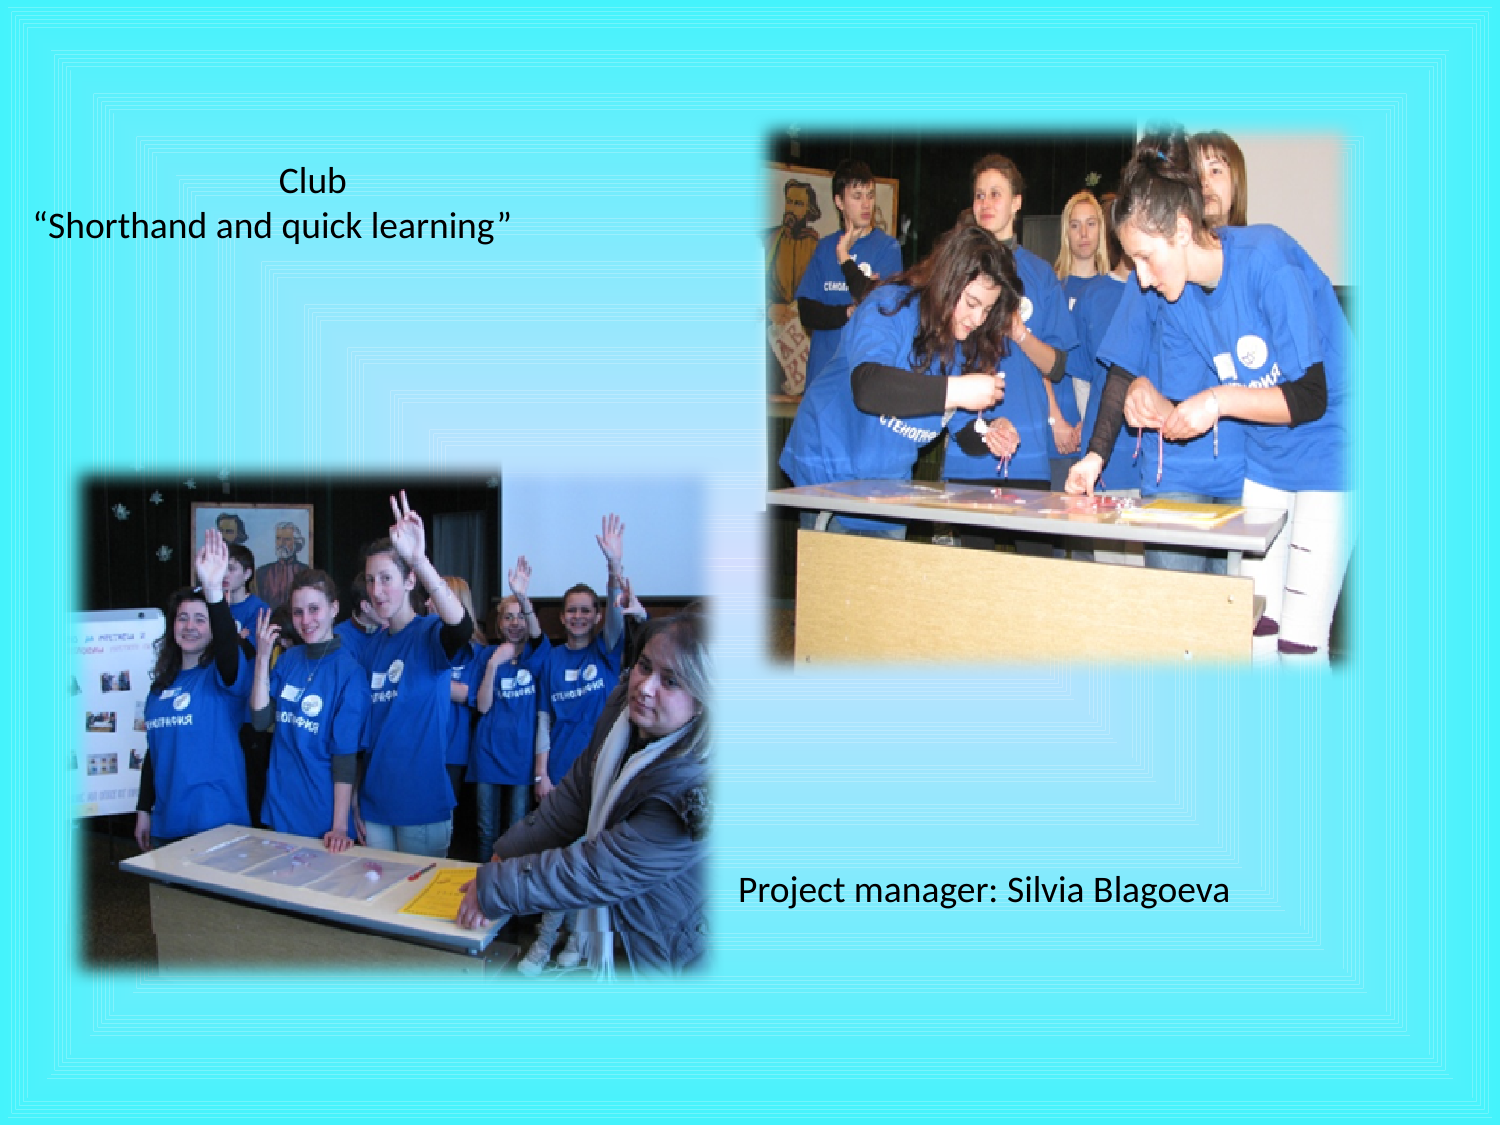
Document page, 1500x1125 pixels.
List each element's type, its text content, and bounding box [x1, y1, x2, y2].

picture [61, 455, 724, 988]
picture [749, 113, 1363, 681]
text_box Project manager: Silvia Blagoeva [728, 857, 1465, 918]
text_box Club “Shorthand and quick learning” [17, 148, 744, 254]
